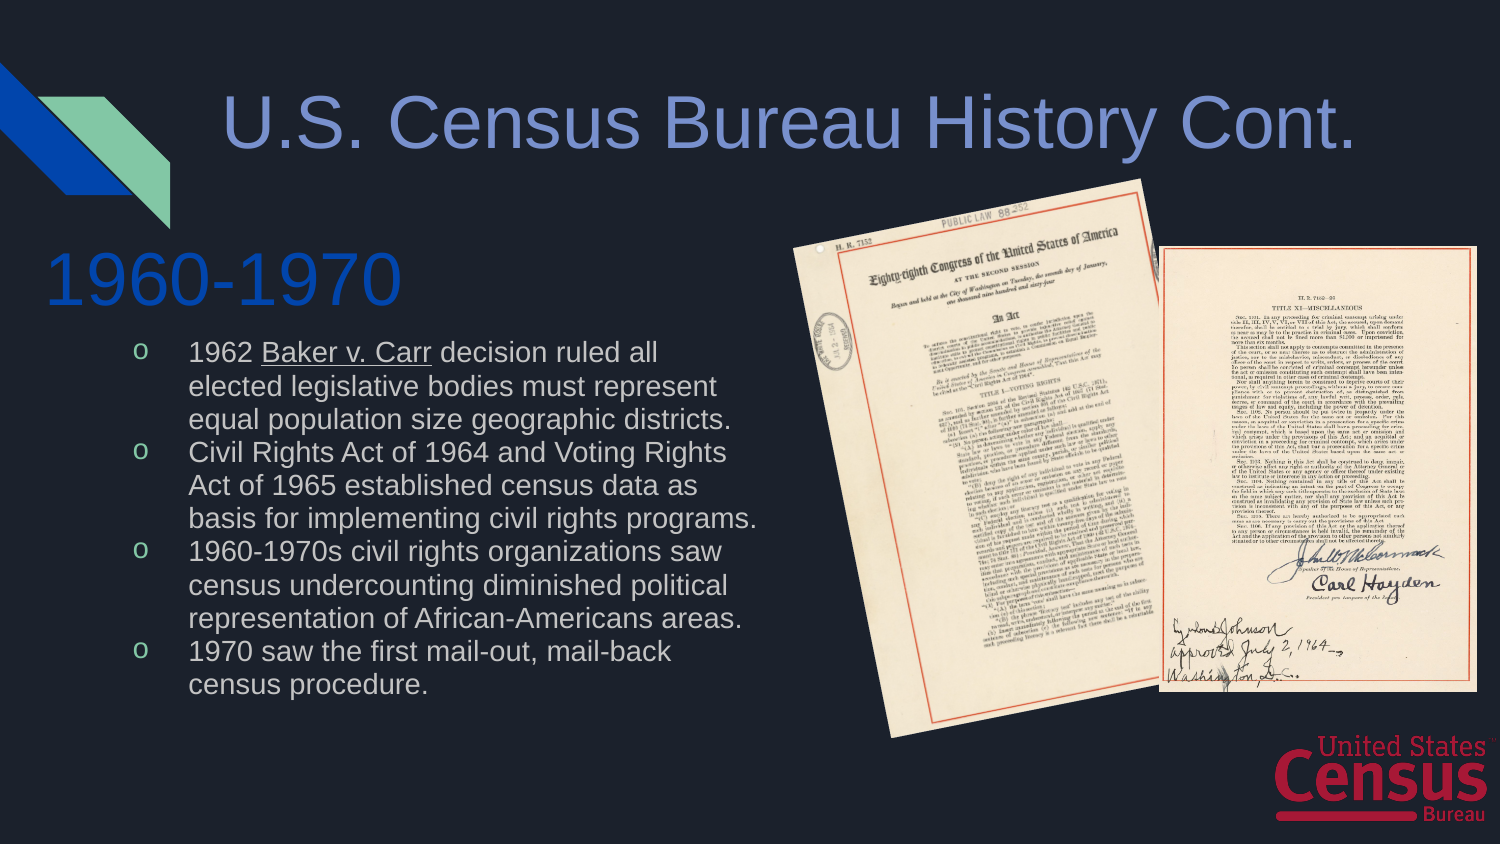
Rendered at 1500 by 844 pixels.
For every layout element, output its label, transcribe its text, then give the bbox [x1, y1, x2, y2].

text_box 1960-1970 [0, 222, 511, 328]
text_box 1962 Baker v. Carr decision ruled all elected legislative bodies must represent equal population size geographic districts. Civil Rights Act of 1964 and Voting Rights Act of 1965 established census data as basis for implementing civil rights programs. 1960-1970s civil rights organizations saw census undercounting diminished political representation of African-Americans areas. 1970 saw the first mail-out, mail-back census procedure. [117, 328, 775, 807]
picture [794, 179, 1477, 738]
picture [1274, 734, 1496, 822]
text_box U.S. Census Bureau History Cont. [205, 66, 1375, 172]
